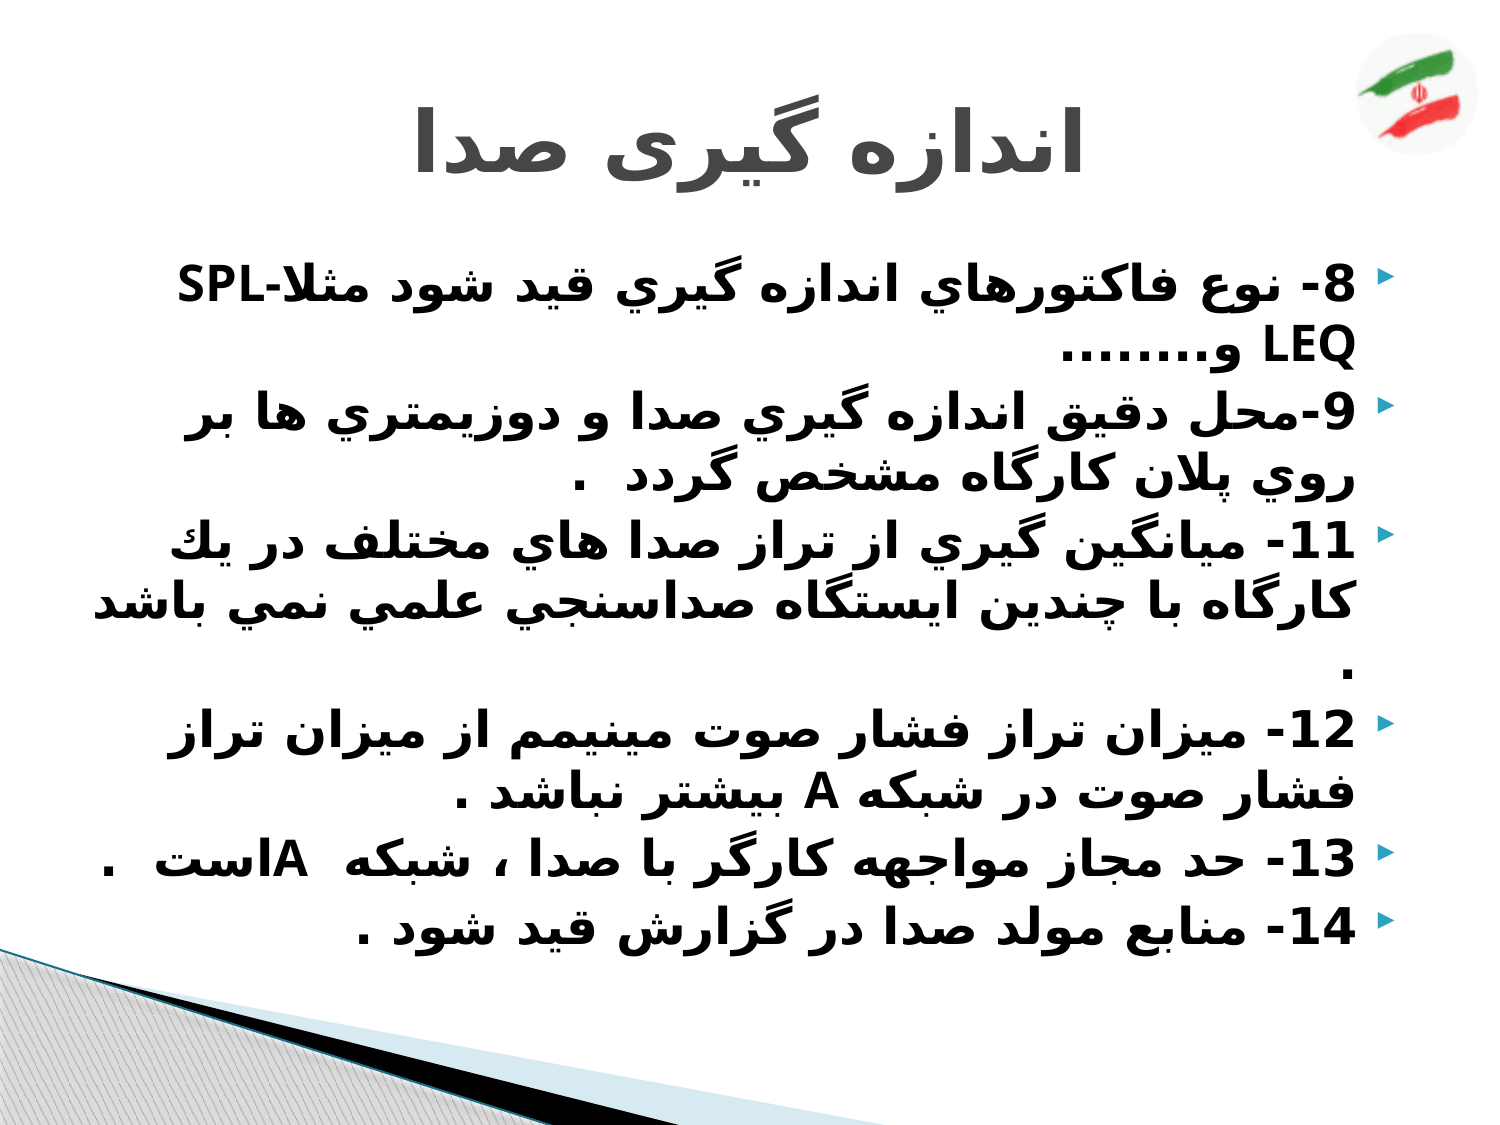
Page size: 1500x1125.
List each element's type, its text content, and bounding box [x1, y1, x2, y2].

picture [1351, 27, 1484, 160]
title اندازه گیری صدا [75, 45, 1425, 233]
list 8- نوع فاكتورهاي اندازه گيري قيد شود مثلاSPL-LEQ و........ 9-محل دقيق اندازه گيري صدا و دوزيمتري ها بر روي پلان كارگاه مشخص گردد . 11- ميانگين گيري از تراز صدا هاي مختلف در يك كارگاه با چندين ايستگاه صداسنجي علمي نمي باشد . 12- ميزان تراز فشار صوت مينيمم از ميزان تراز فشار صوت در شبكه A بيشتر نباشد . 13- حد مجاز مواجهه كارگر با صدا ، شبكه Aاست . 14- منابع مولد صدا در گزارش قيد شود . [75, 243, 1425, 986]
